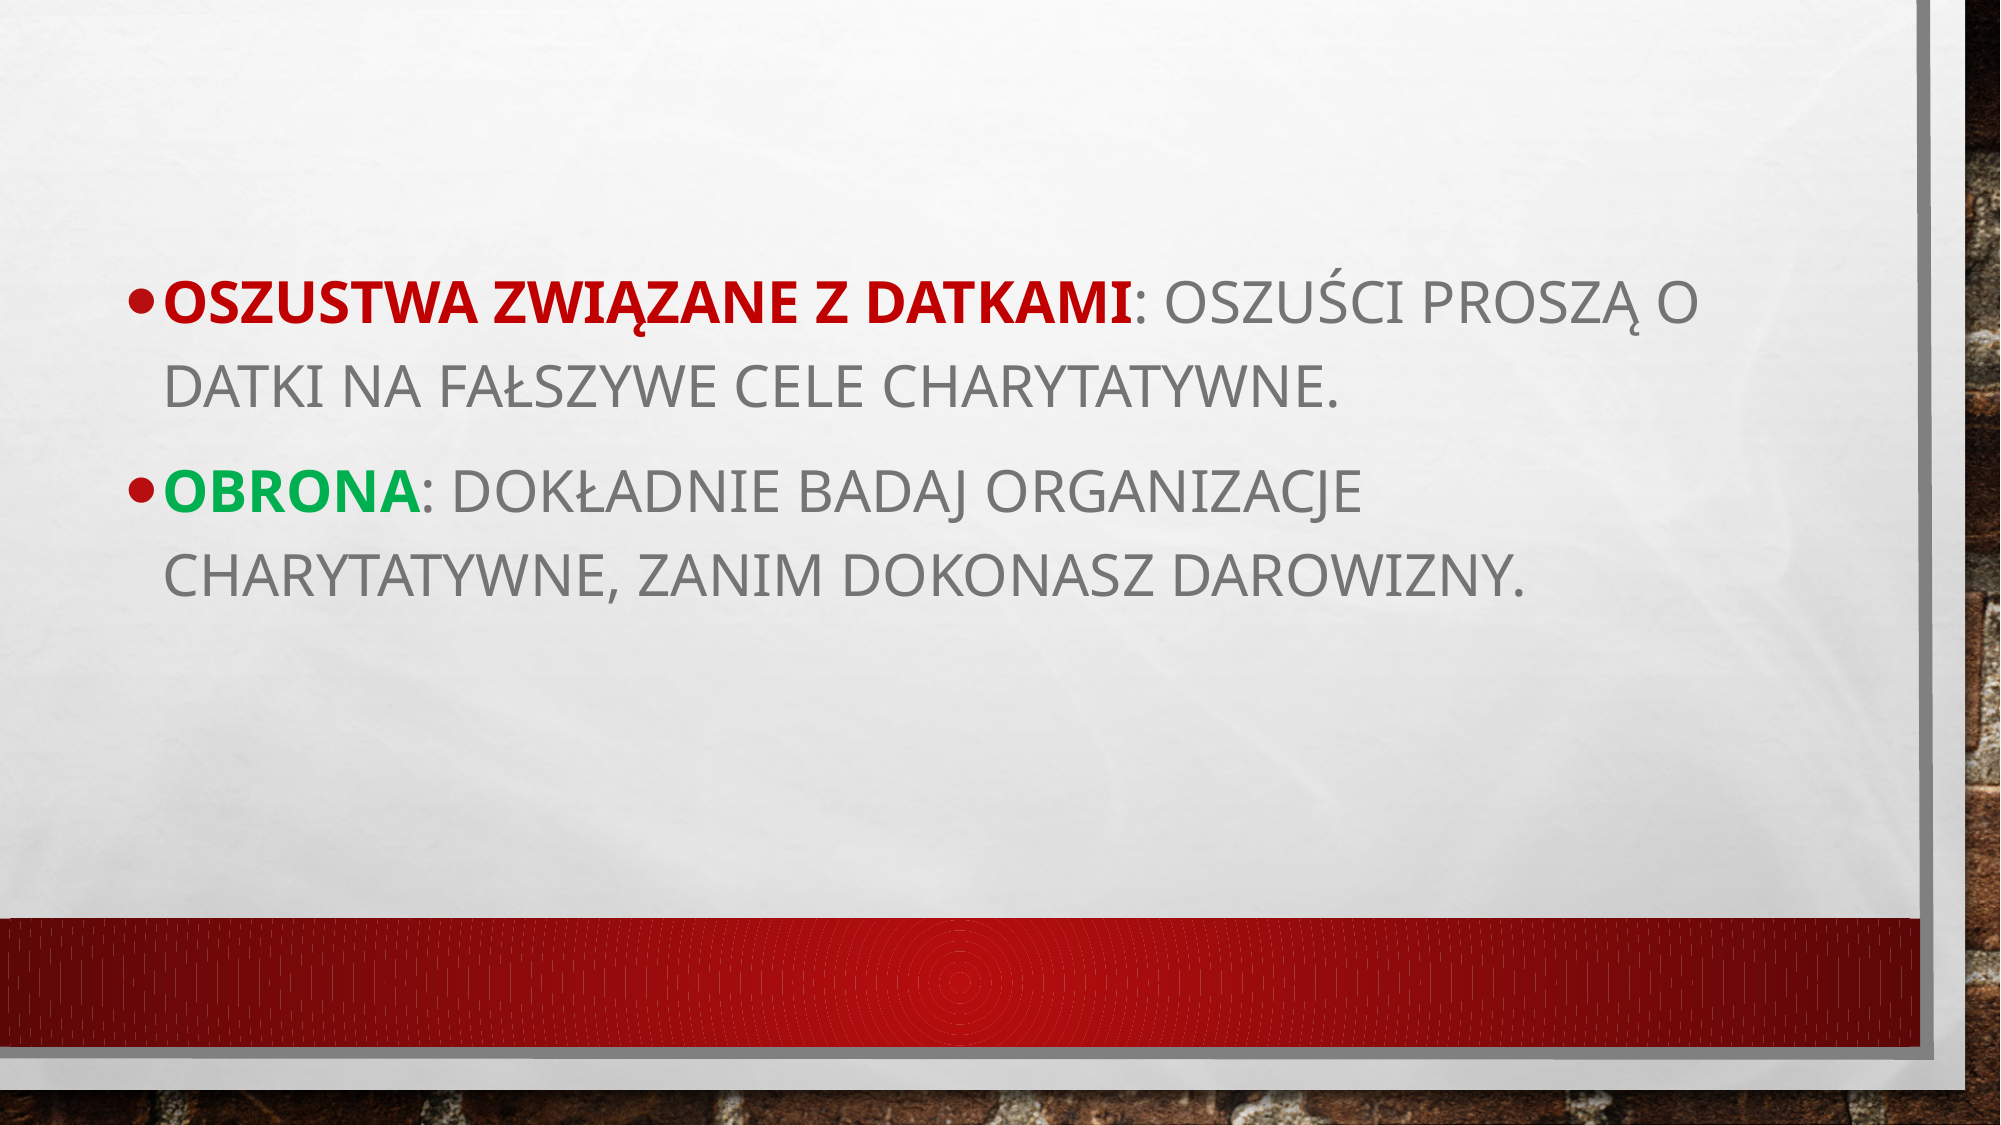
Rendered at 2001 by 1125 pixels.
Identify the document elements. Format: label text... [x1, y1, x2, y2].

list Oszustwa związane z datkami: Oszuści proszą o datki na fałszywe cele charytatywne. Obrona: Dokładnie badaj organizacje charytatywne, zanim dokonasz darowizny. [110, 198, 1816, 742]
picture [0, 0, 2000, 1125]
